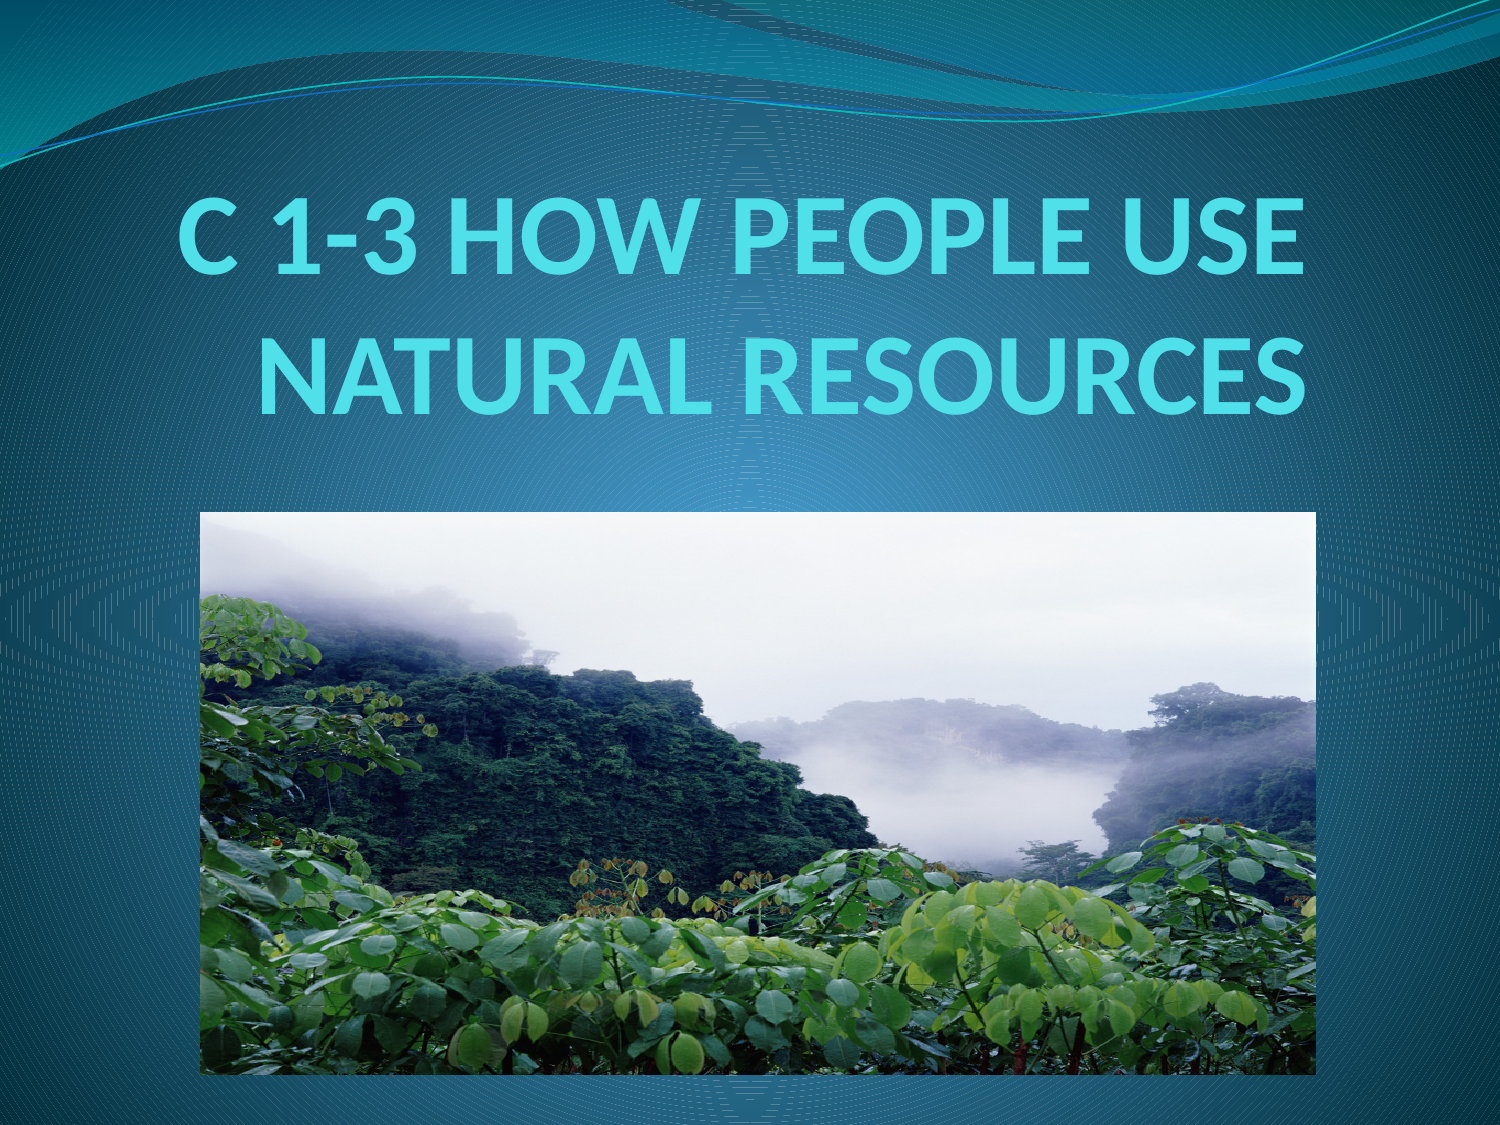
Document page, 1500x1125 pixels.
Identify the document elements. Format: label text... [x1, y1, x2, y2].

picture [199, 512, 1316, 1076]
title C 1-3 HOW PEOPLE USE NATURAL RESOURCES [24, 125, 1313, 438]
